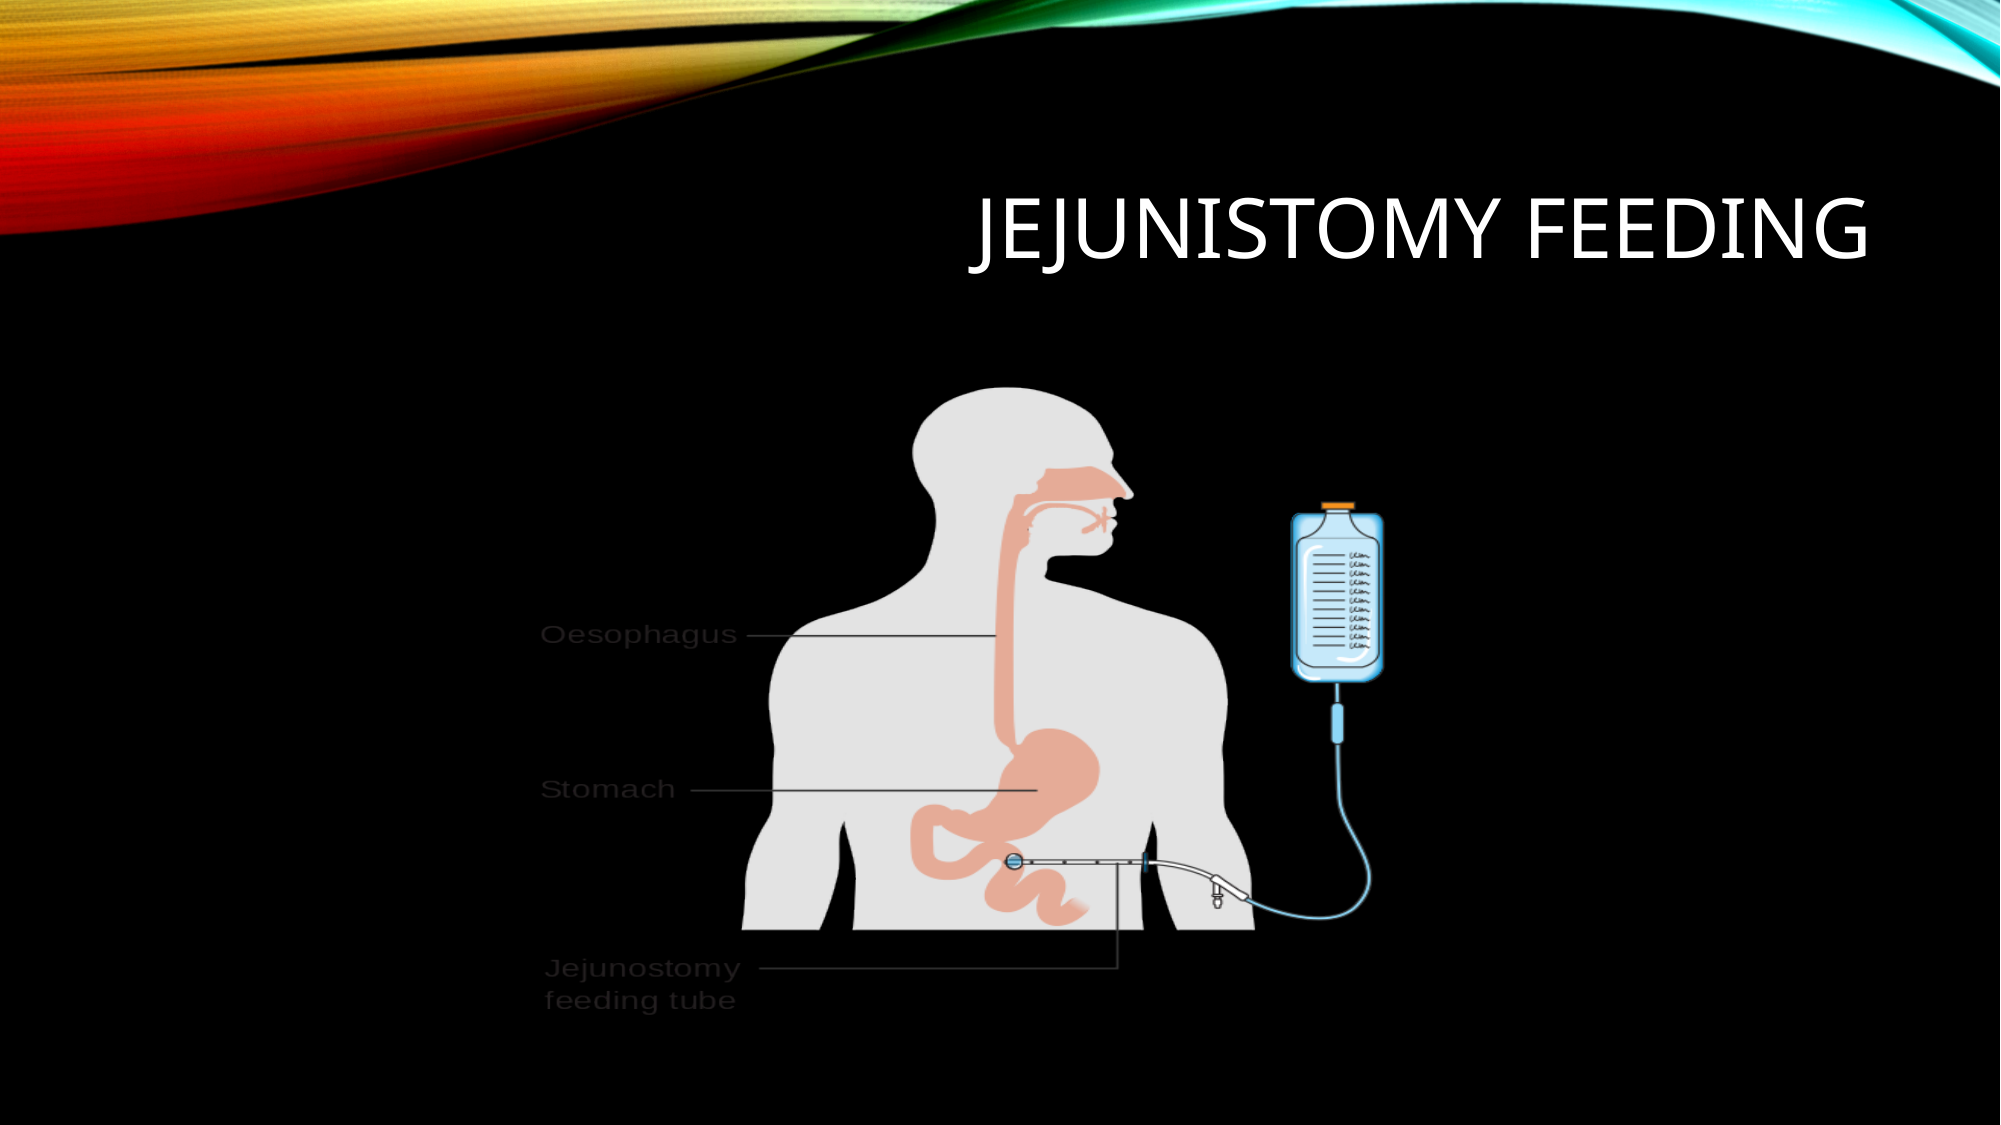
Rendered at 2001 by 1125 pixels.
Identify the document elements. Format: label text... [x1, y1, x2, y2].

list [505, 359, 1422, 1052]
title Jejunistomy Feeding [474, 125, 1888, 338]
picture [0, 0, 2000, 237]
